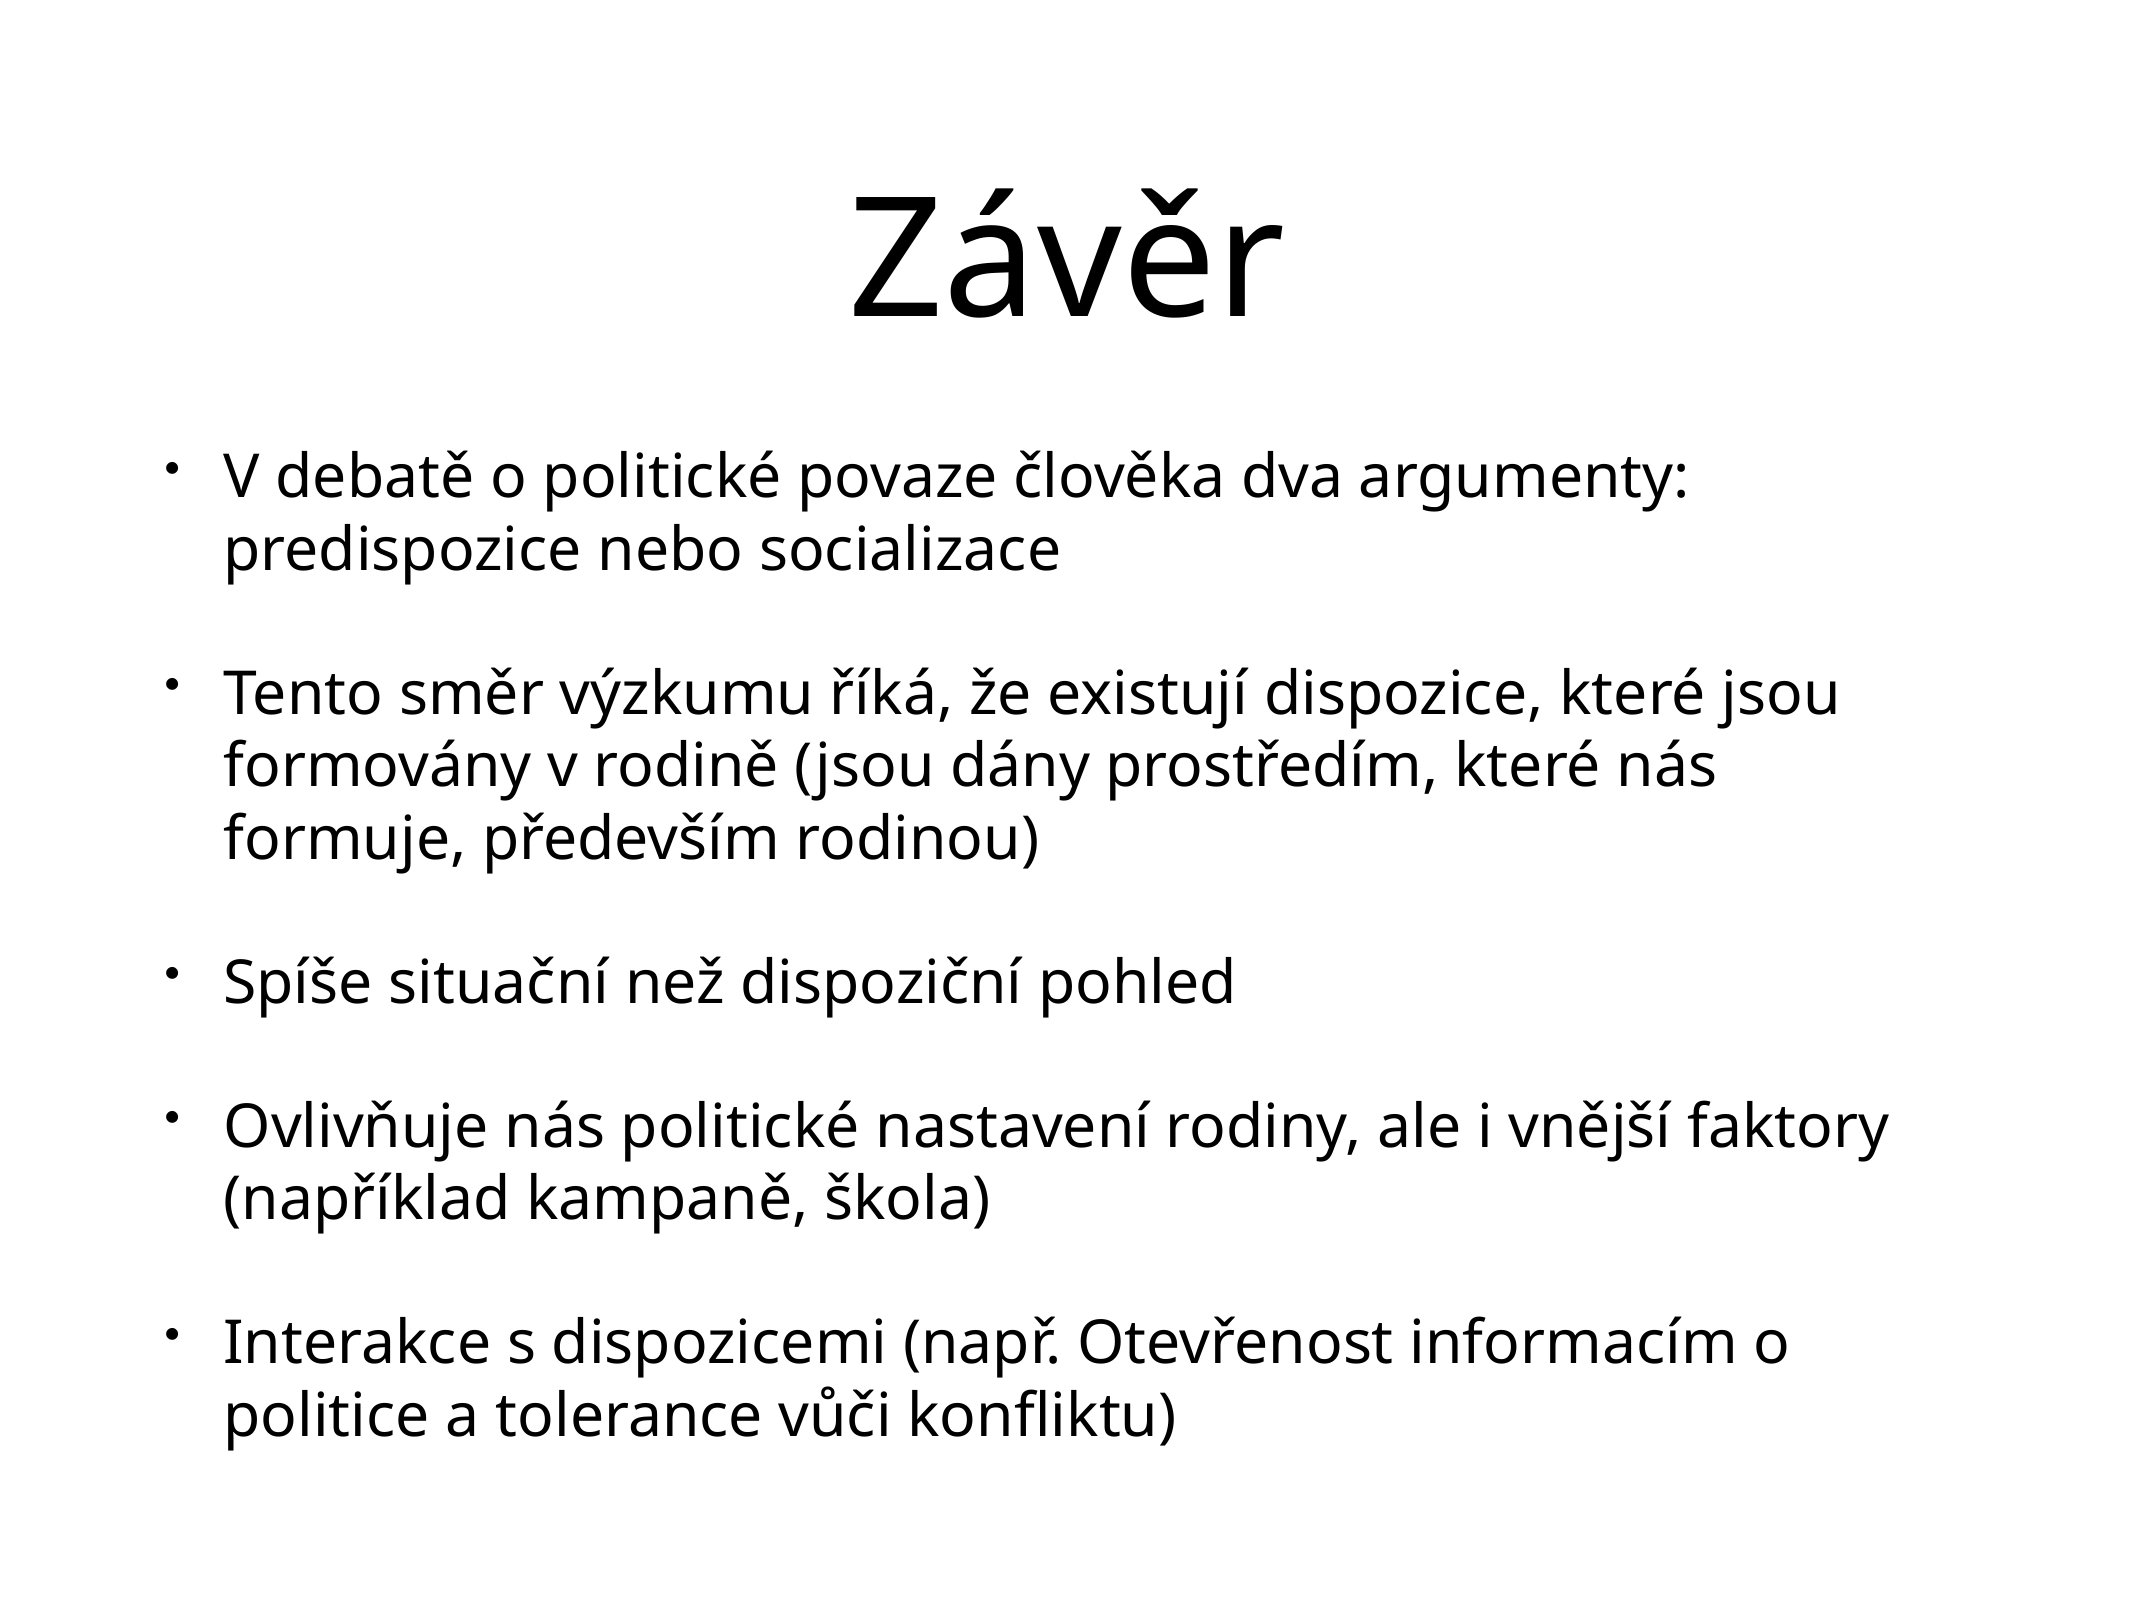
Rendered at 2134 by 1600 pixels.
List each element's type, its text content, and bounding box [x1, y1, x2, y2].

list V debatě o politické povaze člověka dva argumenty: predispozice nebo socializace Tento směr výzkumu říká, že existují dispozice, které jsou formovány v rodině (jsou dány prostředím, které nás formuje, především rodinou) Spíše situační než dispoziční pohled Ovlivňuje nás politické nastavení rodiny, ale i vnější faktory (například kampaně, škola) Interakce s dispozicemi (např. Otevřenost informacím o politice a tolerance vůči konfliktu) [155, 426, 1978, 1459]
title Závěr [155, 72, 1978, 426]
